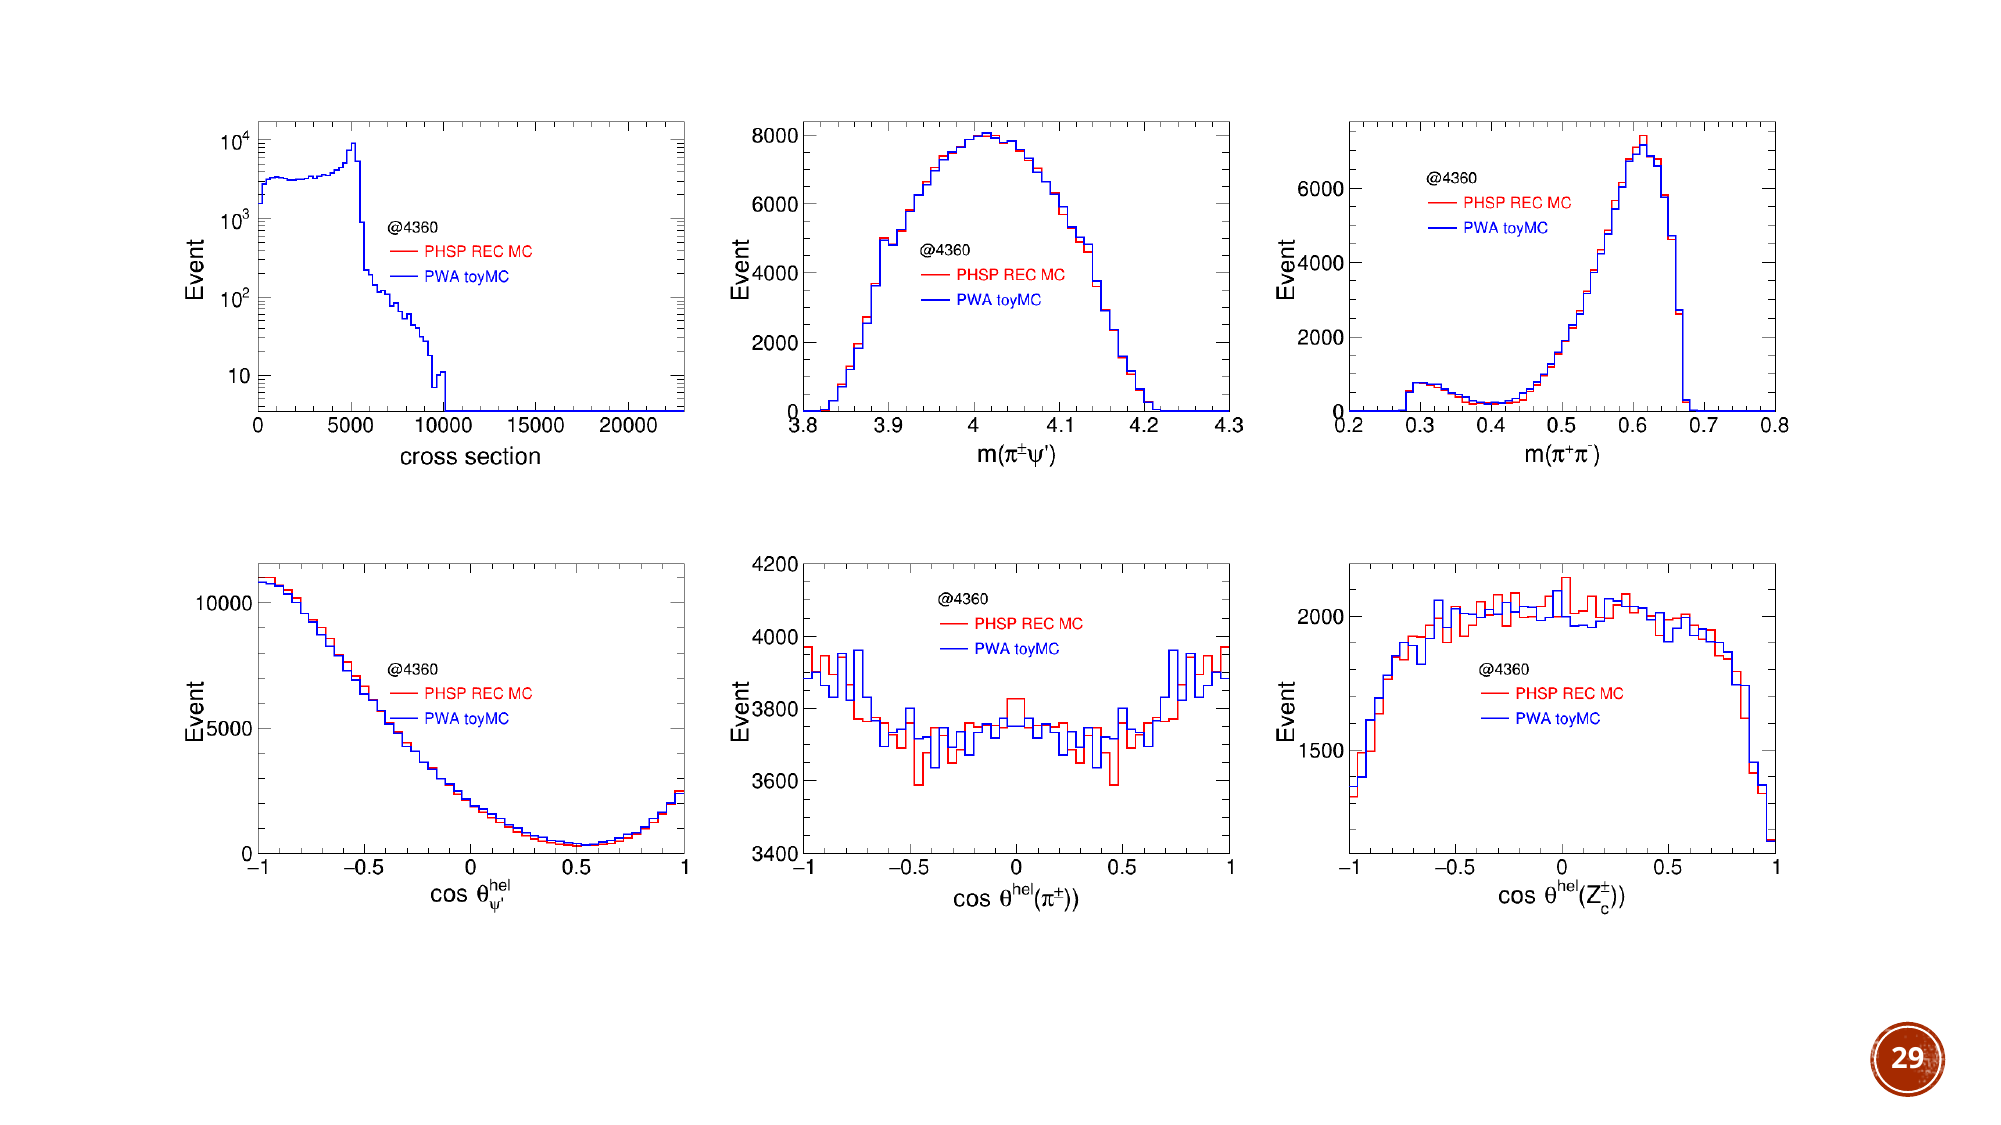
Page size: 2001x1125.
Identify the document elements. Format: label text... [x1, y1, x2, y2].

picture [165, 546, 1800, 916]
picture [165, 103, 1801, 474]
slide_number 29 [1855, 1028, 1961, 1089]
